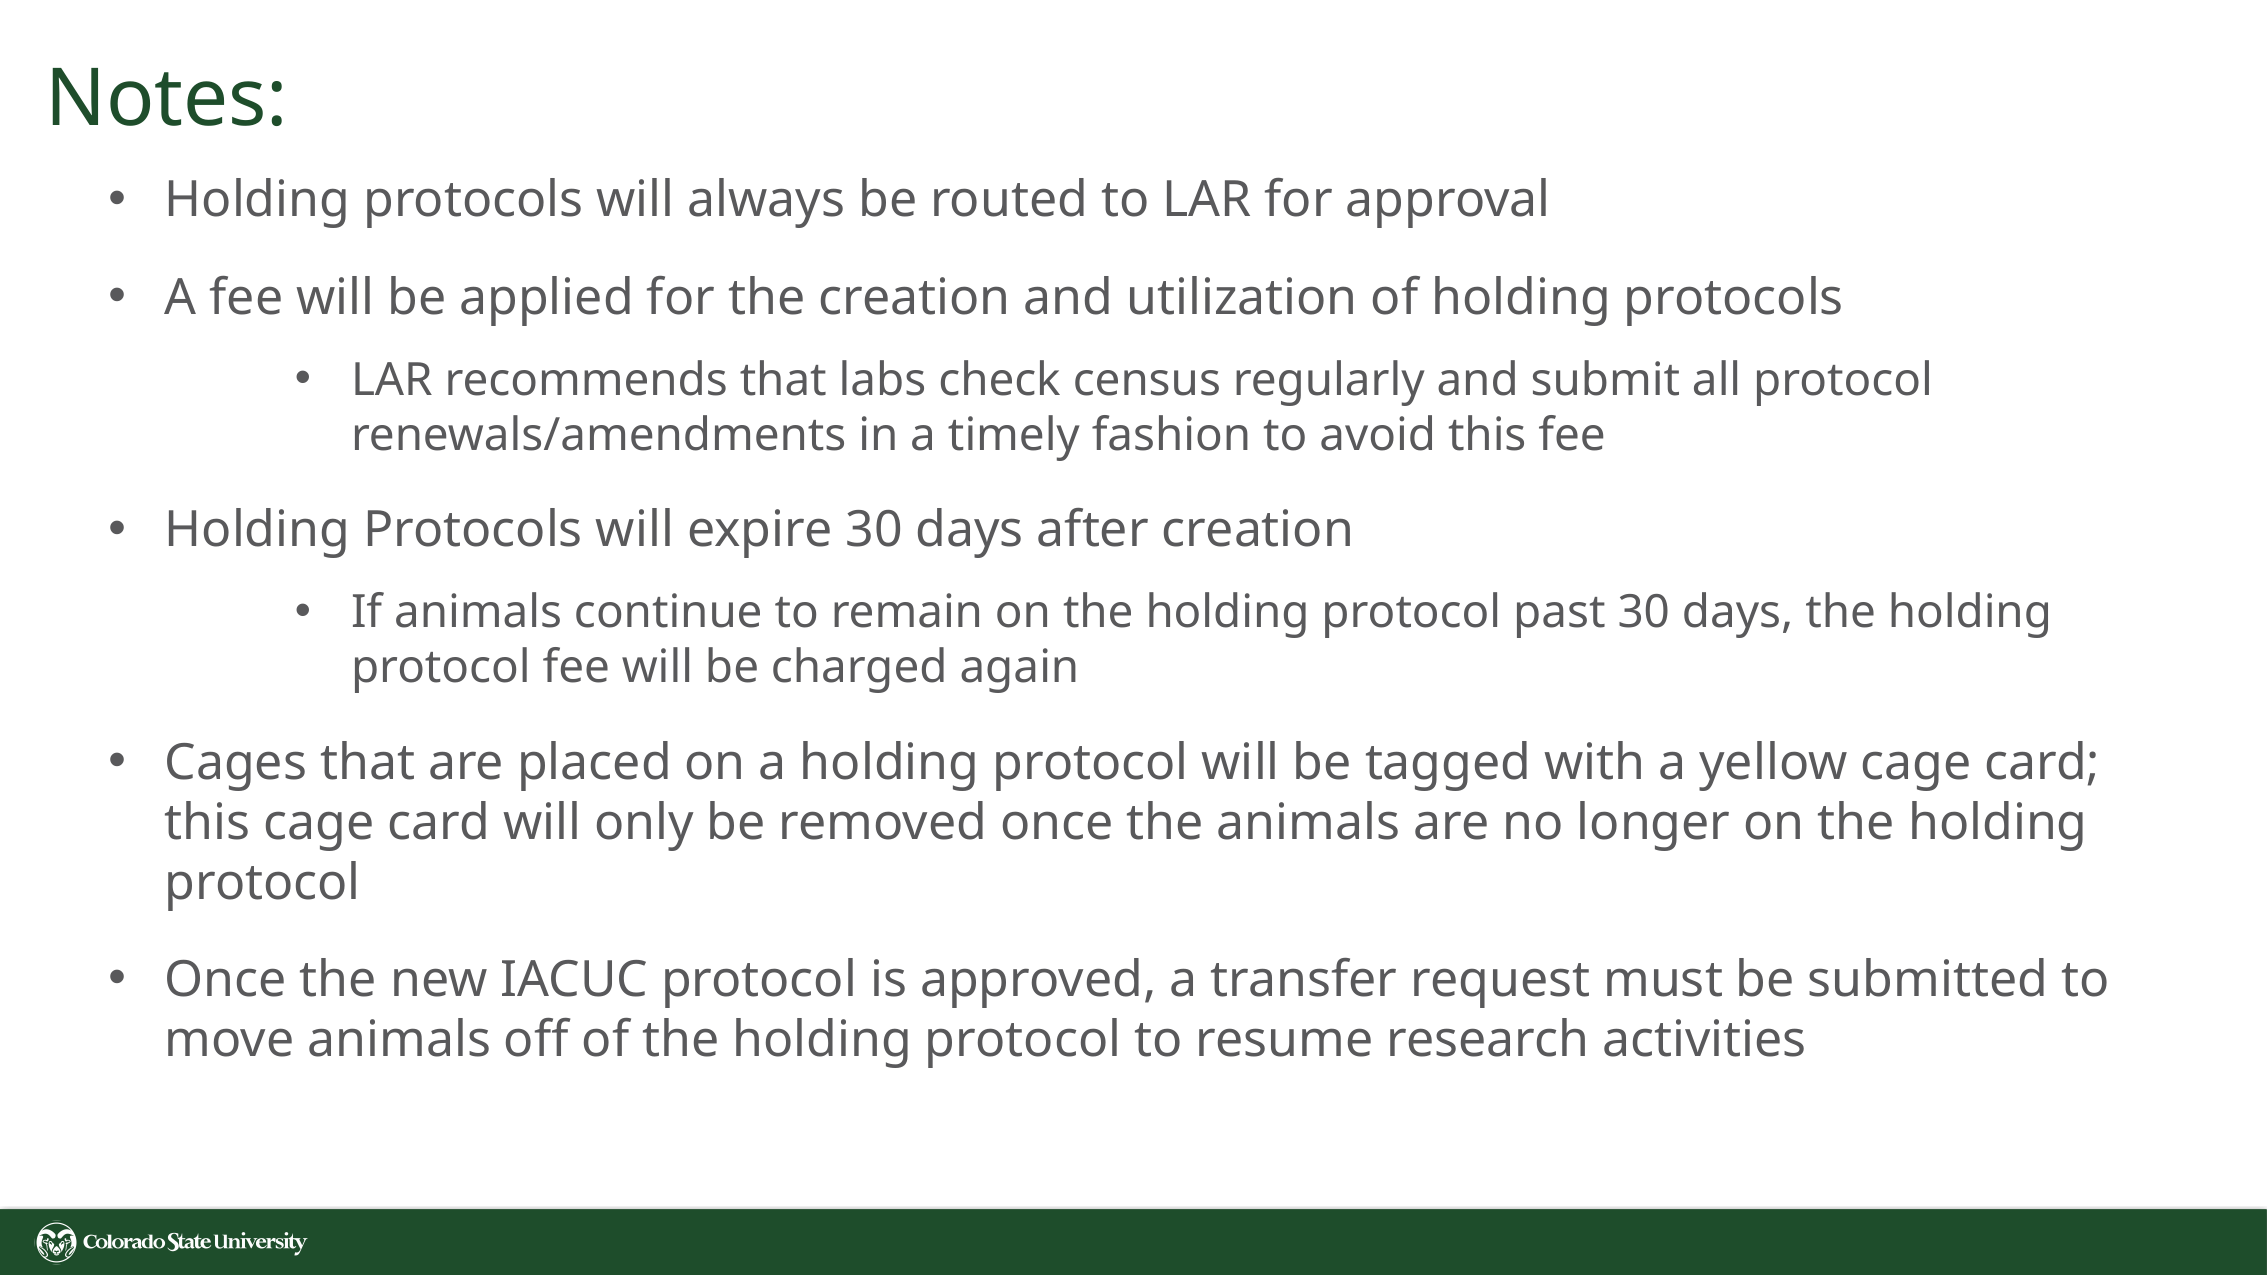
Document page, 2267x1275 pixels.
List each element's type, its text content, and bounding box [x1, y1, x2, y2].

list Holding protocols will always be routed to LAR for approval A fee will be applied for the creation and utilization of holding protocols LAR recommends that labs check census regularly and submit all protocol renewals/amendments in a timely fashion to avoid this fee Holding Protocols will expire 30 days after creation If animals continue to remain on the holding protocol past 30 days, the holding protocol fee will be charged again Cages that are placed on a holding protocol will be tagged with a yellow cage card; this cage card will only be removed once the animals are no longer on the holding protocol Once the new IACUC protocol is approved, a transfer request must be submitted to move animals off of the holding protocol to resume research activities [93, 151, 2181, 1183]
picture [24, 1209, 319, 1275]
title Notes: [28, 36, 692, 151]
